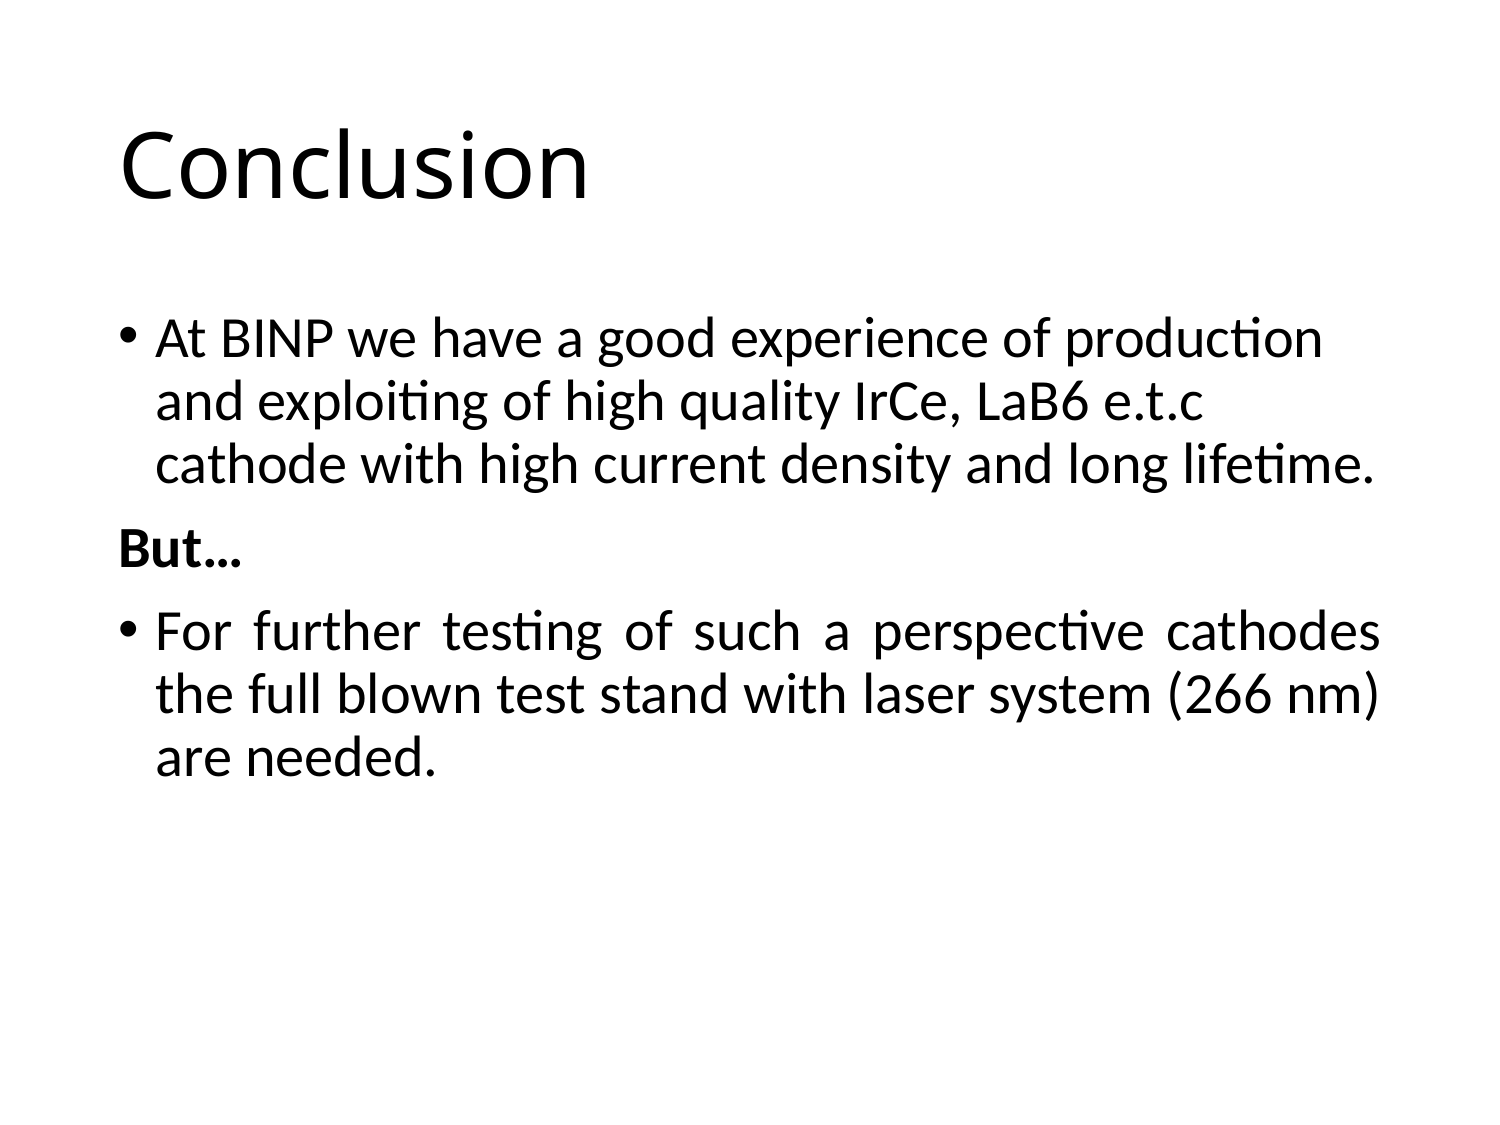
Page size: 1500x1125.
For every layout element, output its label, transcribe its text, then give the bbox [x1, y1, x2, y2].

list At BINP we have a good experience of production and exploiting of high quality IrCe, LaB6 e.t.c cathode with high current density and long lifetime. But… For further testing of such a perspective cathodes the full blown test stand with laser system (266 nm) are needed. [103, 299, 1397, 1014]
title Conclusion [103, 59, 1397, 278]
